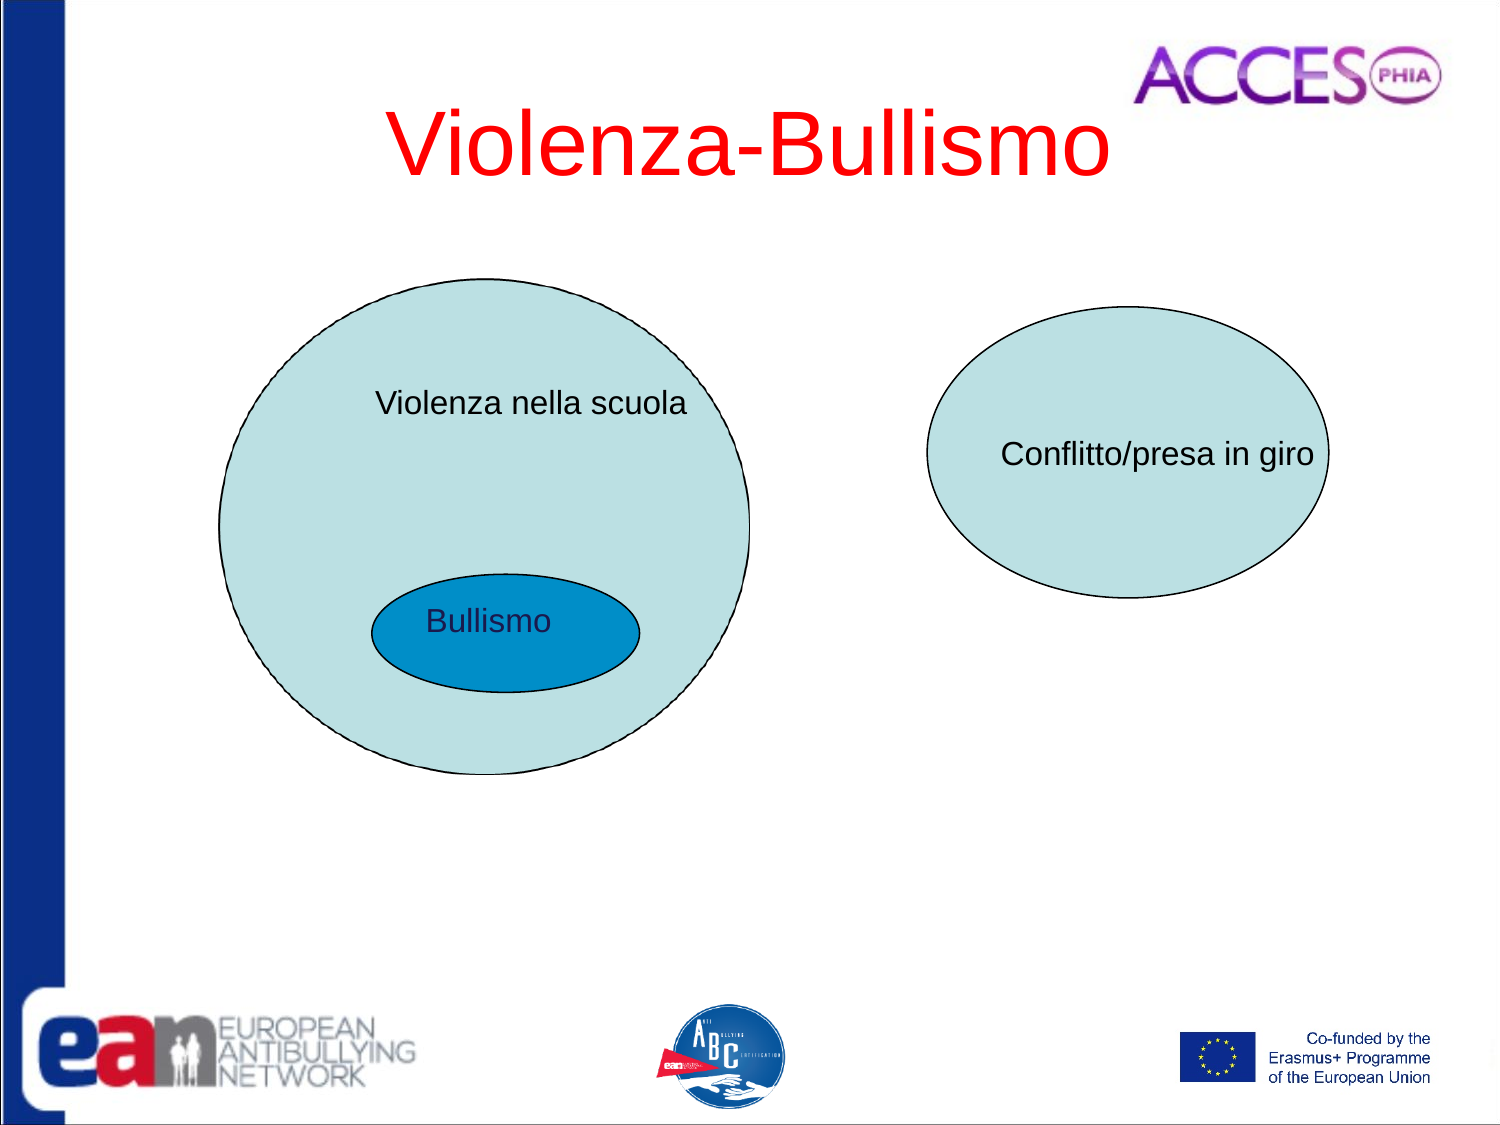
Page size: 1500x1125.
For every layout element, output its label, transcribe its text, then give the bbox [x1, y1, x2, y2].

picture [0, 0, 1500, 1125]
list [218, 278, 751, 776]
title Violenza-Bullismo [75, 45, 1425, 233]
text_box Conflitto/presa in giro [927, 306, 1329, 598]
